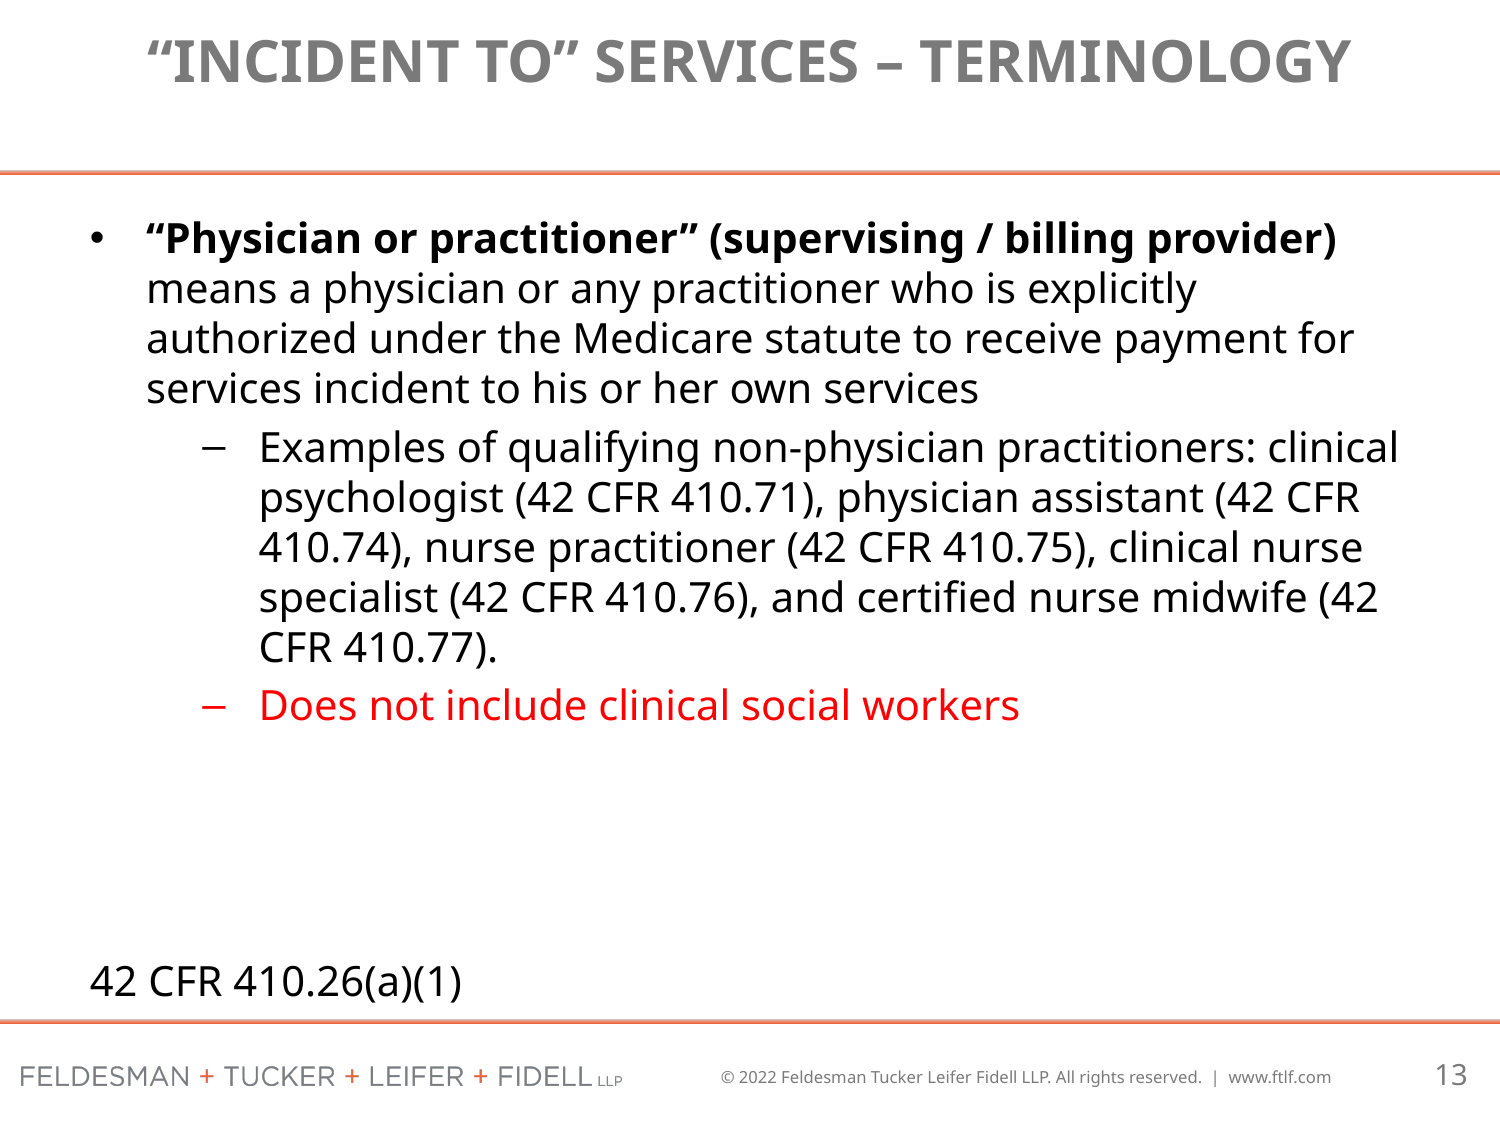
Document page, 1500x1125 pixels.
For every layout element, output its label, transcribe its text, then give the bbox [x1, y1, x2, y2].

slide_number 13 [1395, 1045, 1483, 1106]
picture [21, 1066, 626, 1087]
list “Physician or practitioner” (supervising / billing provider) means a physician or any practitioner who is explicitly authorized under the Medicare statute to receive payment for services incident to his or her own services Examples of qualifying non-physician practitioners: clinical psychologist (42 CFR 410.71), physician assistant (42 CFR 410.74), nurse practitioner (42 CFR 410.75), clinical nurse specialist (42 CFR 410.76), and certified nurse midwife (42 CFR 410.77). Does not include clinical social workers 42 CFR 410.26(a)(1) [75, 204, 1425, 1007]
title “Incident to” Services – Terminology [75, 26, 1425, 163]
